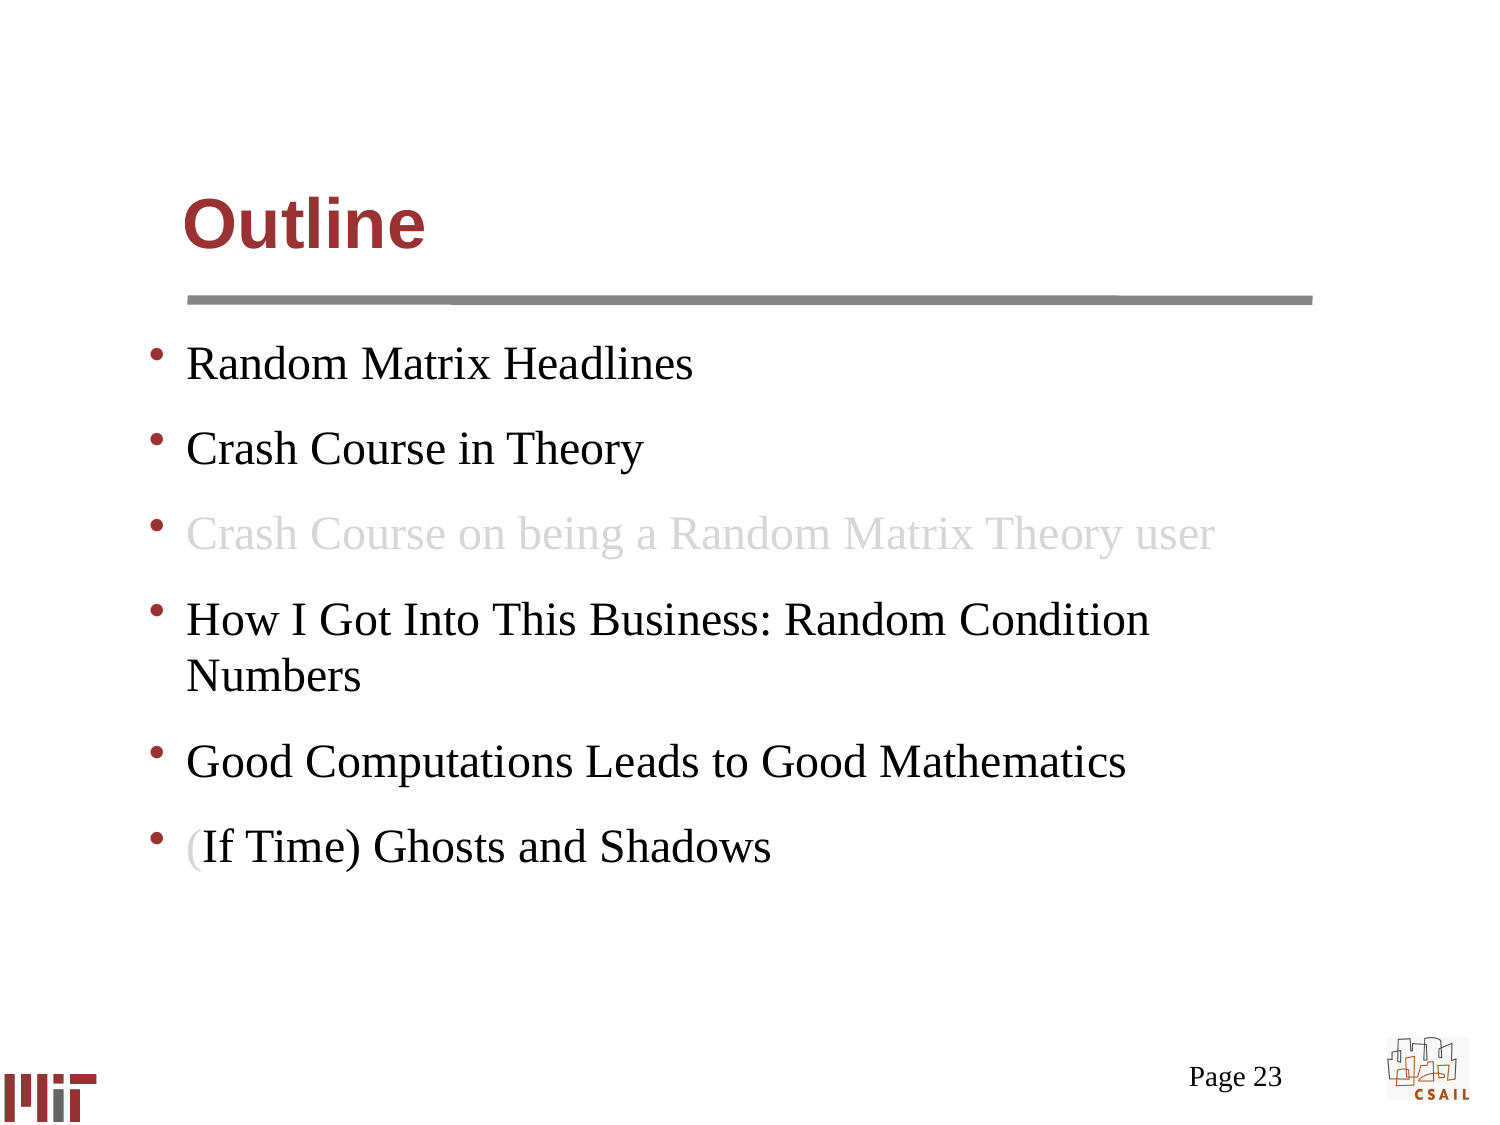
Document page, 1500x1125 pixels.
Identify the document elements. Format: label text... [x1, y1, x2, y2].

picture [1387, 1037, 1469, 1100]
list Random Matrix Headlines Crash Course in Theory Crash Course on being a Random Matrix Theory user How I Got Into This Business: Random Condition Numbers Good Computations Leads to Good Mathematics (If Time) Ghosts and Shadows [133, 324, 1319, 1001]
slide_number Page 23 [1173, 1049, 1388, 1125]
picture [0, 1070, 100, 1125]
title Outline [167, 119, 1335, 324]
